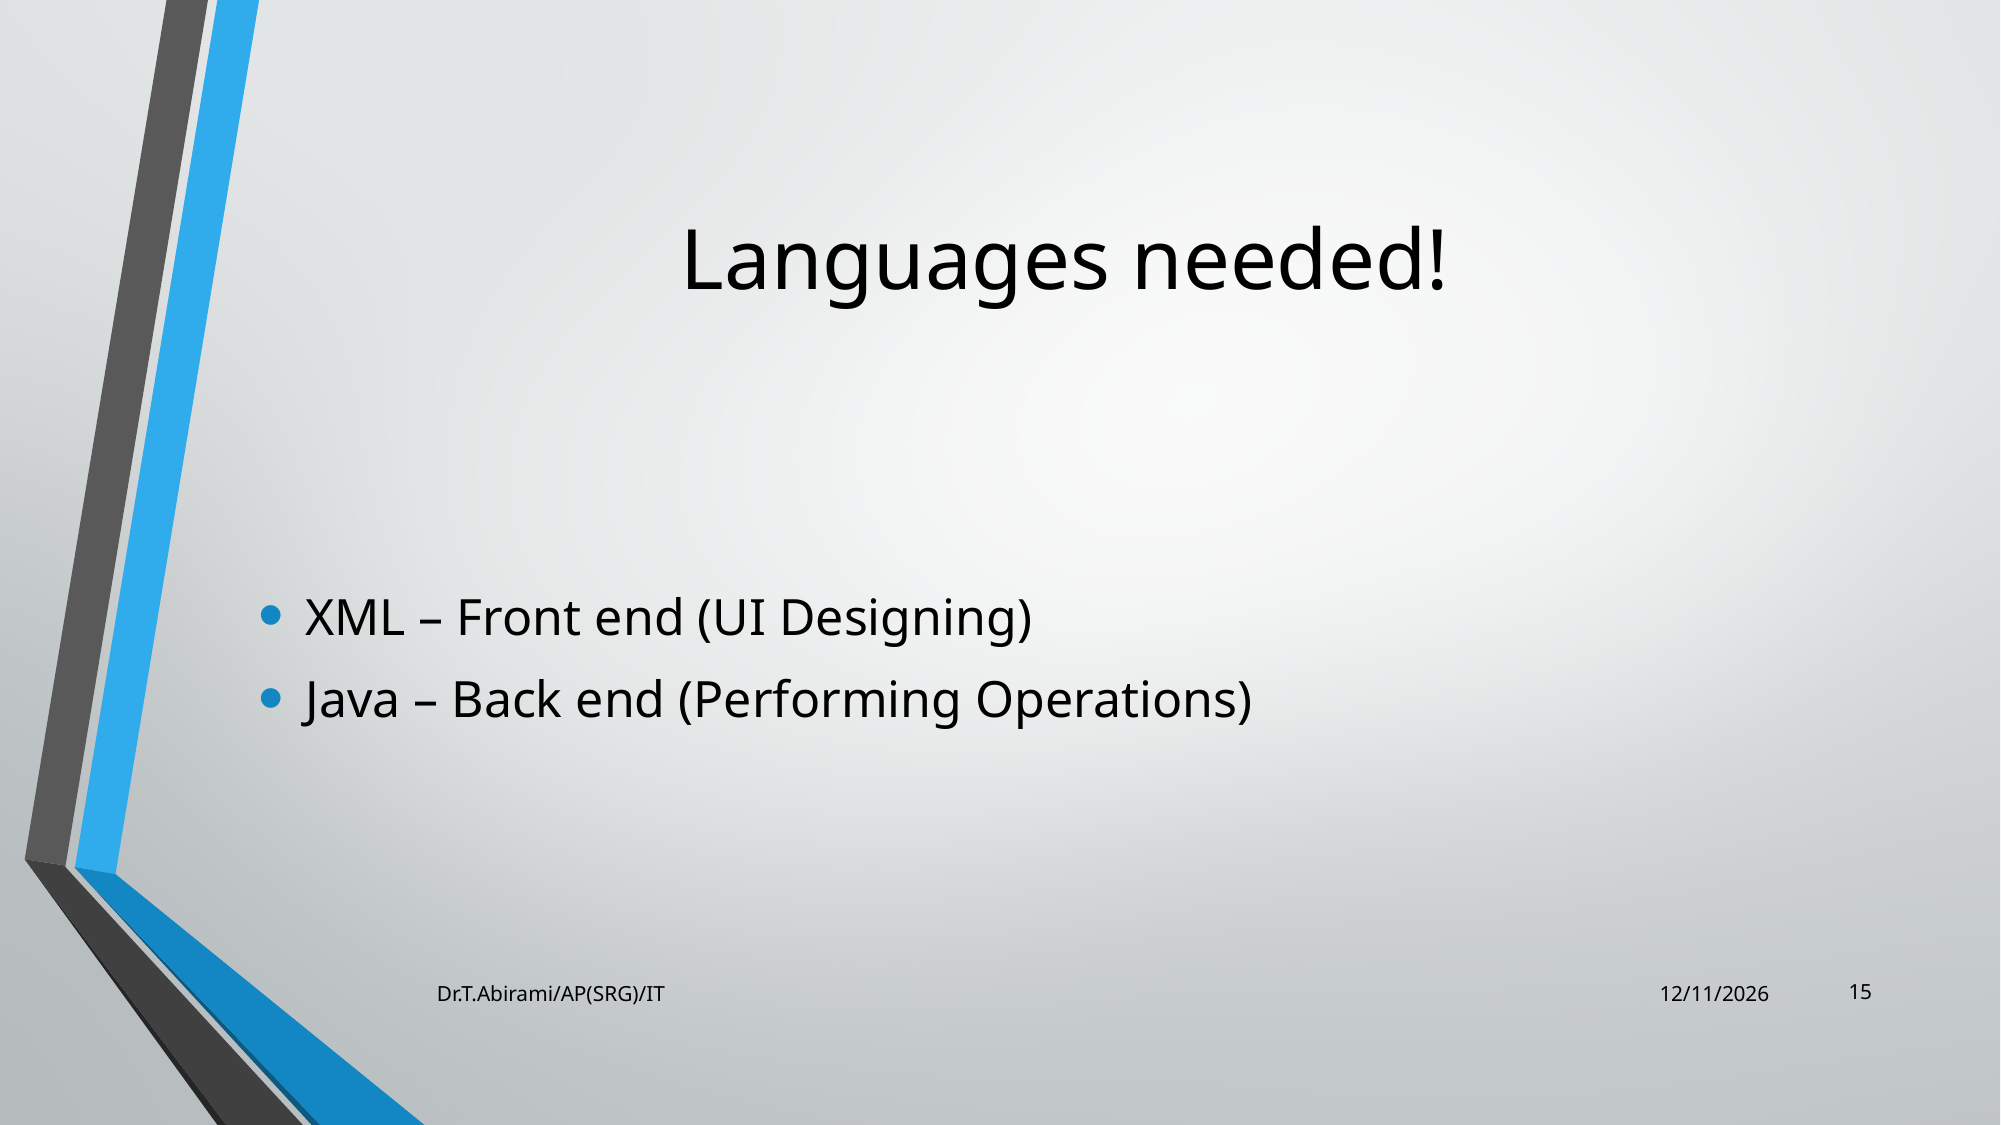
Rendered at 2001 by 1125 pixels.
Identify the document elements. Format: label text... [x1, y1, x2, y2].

slide_number 15 [1796, 962, 1887, 1023]
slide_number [1596, 965, 1784, 1025]
title Languages needed! [243, 112, 1887, 399]
list XML – Front end (UI Designing) Java – Back end (Performing Operations) [243, 399, 1887, 913]
footer Dr.T.Abirami/AP(SRG)/IT [421, 965, 1584, 1025]
